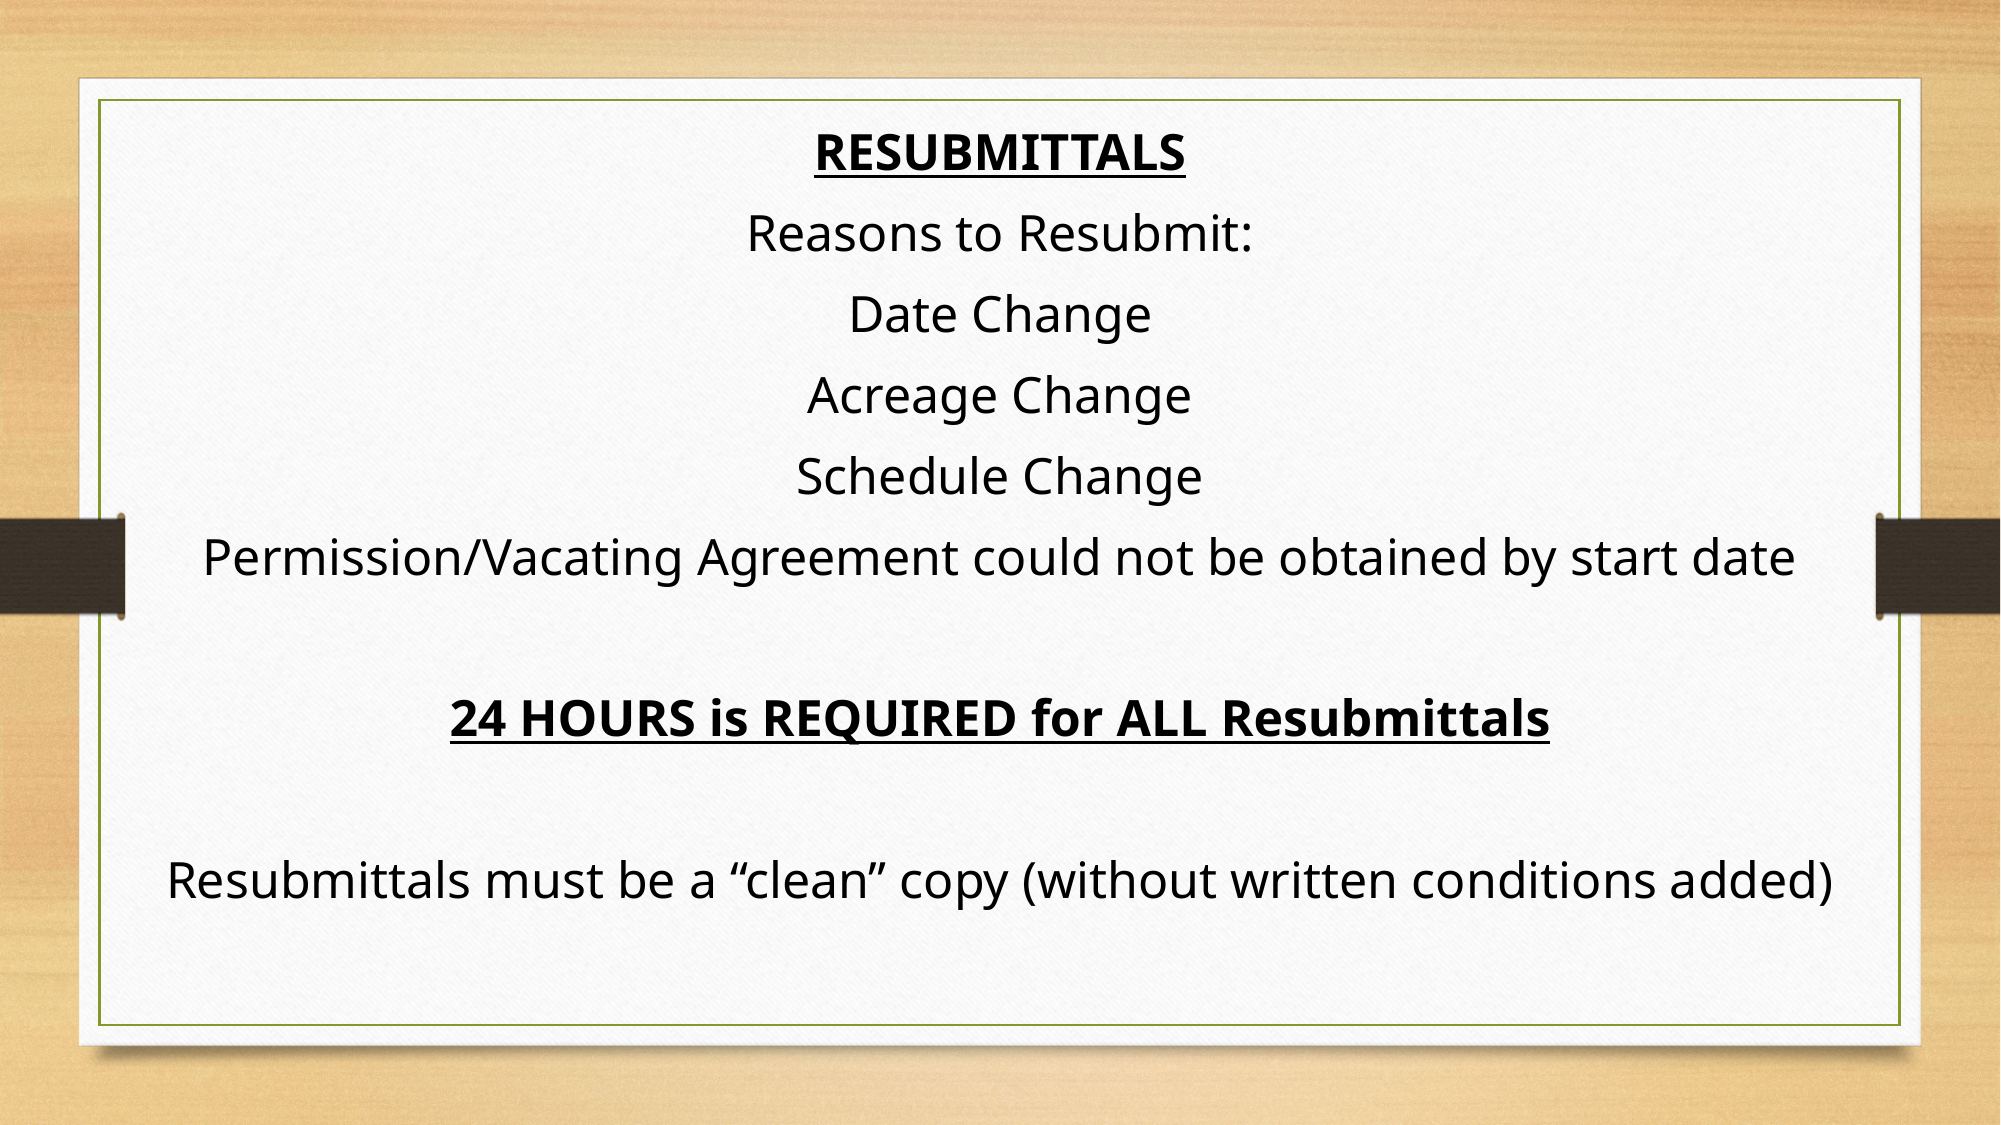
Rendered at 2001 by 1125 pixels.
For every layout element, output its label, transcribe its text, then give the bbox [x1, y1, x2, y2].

picture [0, 0, 2001, 1125]
text_box RESUBMITTALS Reasons to Resubmit: Date Change Acreage Change Schedule Change Permission/Vacating Agreement could not be obtained by start date 24 HOURS is REQUIRED for ALL Resubmittals Resubmittals must be a “clean” copy (without written conditions added) [22, 113, 1903, 916]
